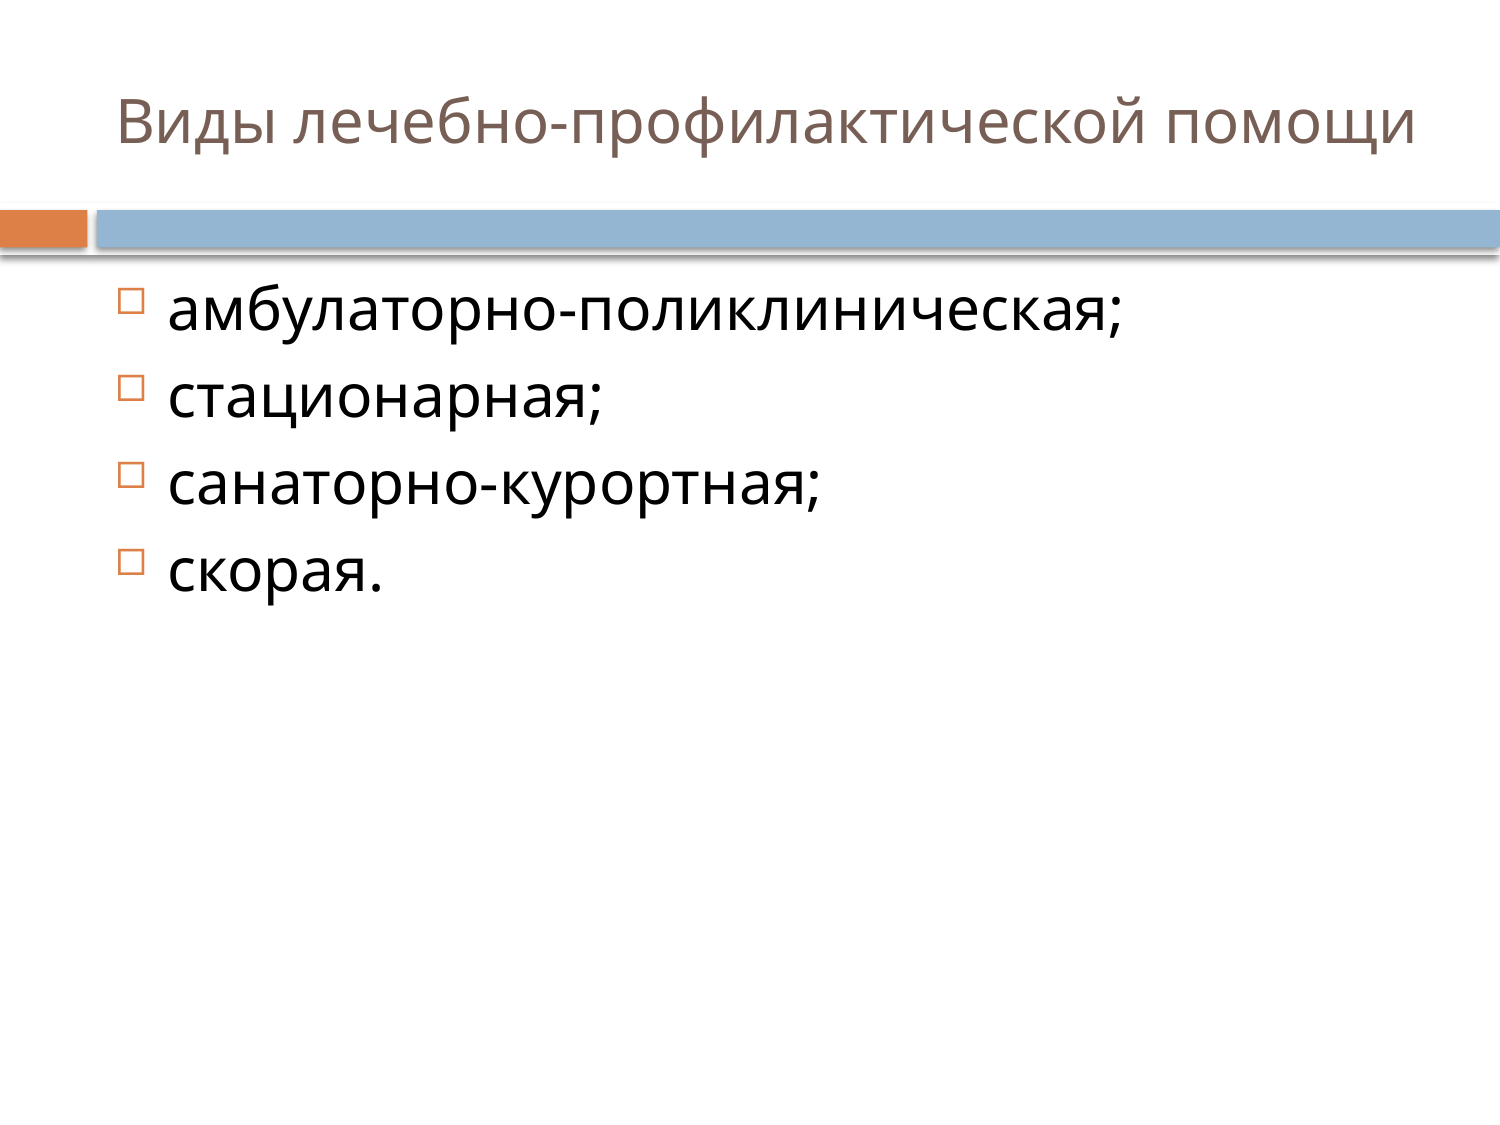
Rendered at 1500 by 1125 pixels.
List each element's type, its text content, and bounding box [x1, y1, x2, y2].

title Виды лечебно-профилактической помощи [100, 37, 1438, 200]
list амбулаторно-поликлиническая; стационарная; санаторно-курортная; скорая. [100, 262, 1438, 1000]
